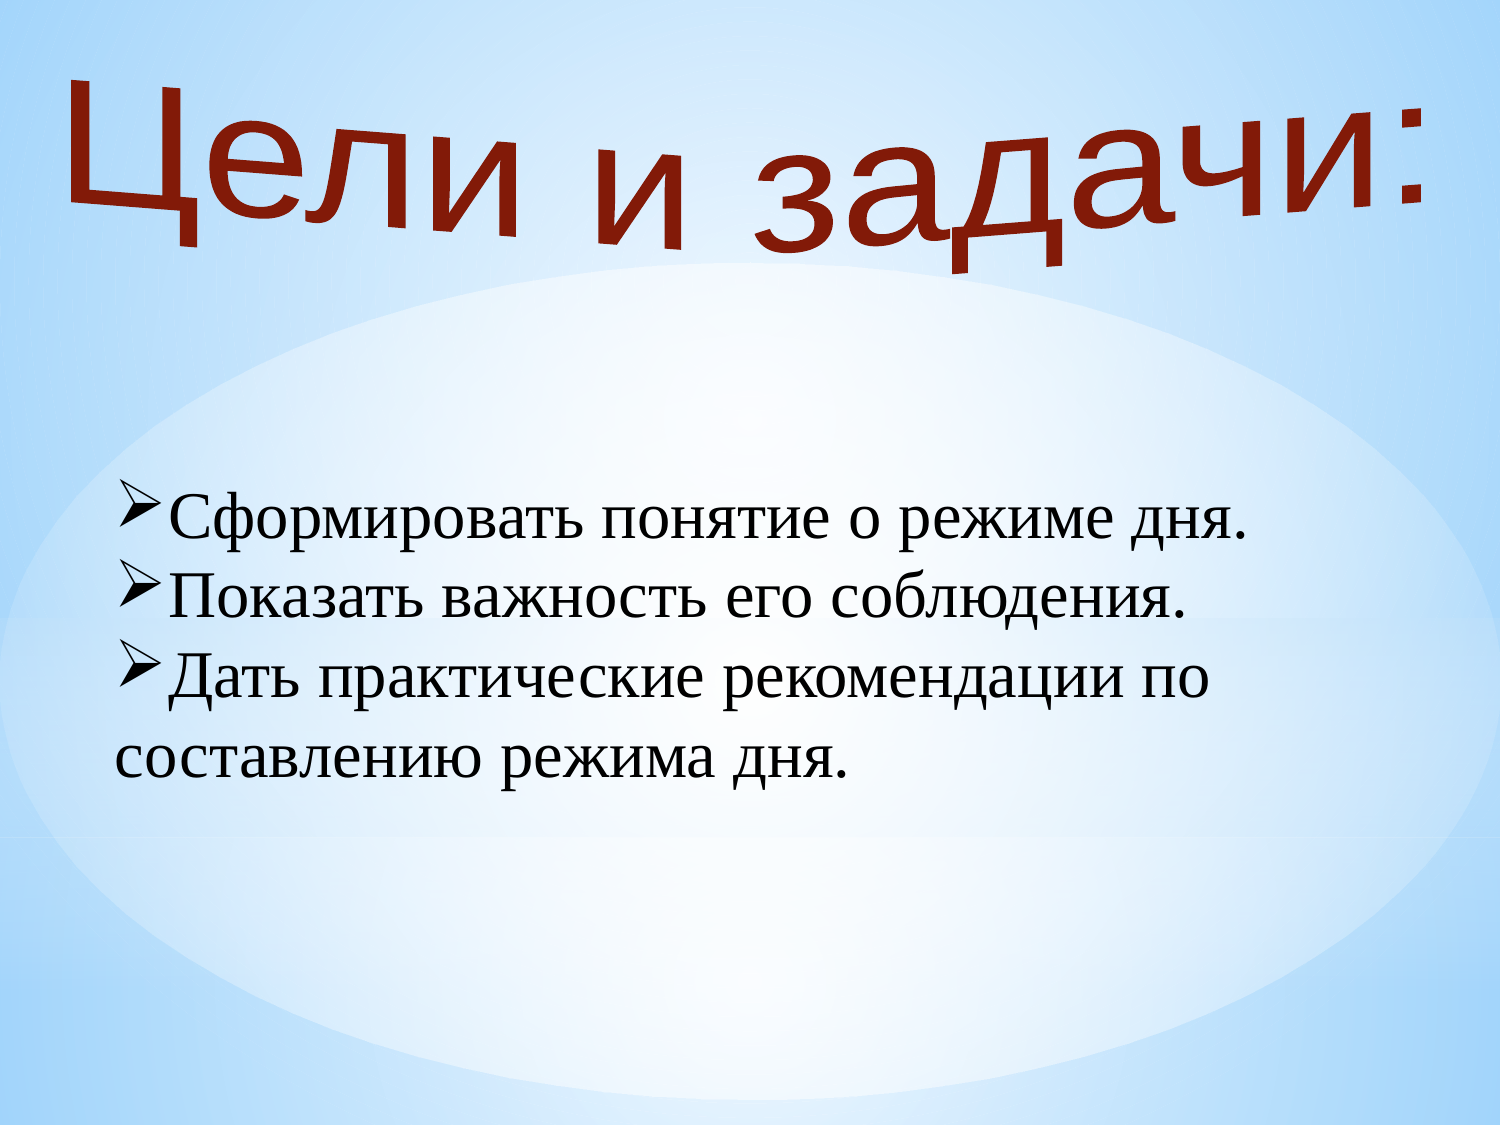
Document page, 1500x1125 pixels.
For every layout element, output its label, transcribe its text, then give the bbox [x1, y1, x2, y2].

text_box Сформировать понятие о режиме дня. Показать важность его соблюдения. Дать практические рекомендации по составлению режима дня. [100, 463, 1423, 799]
